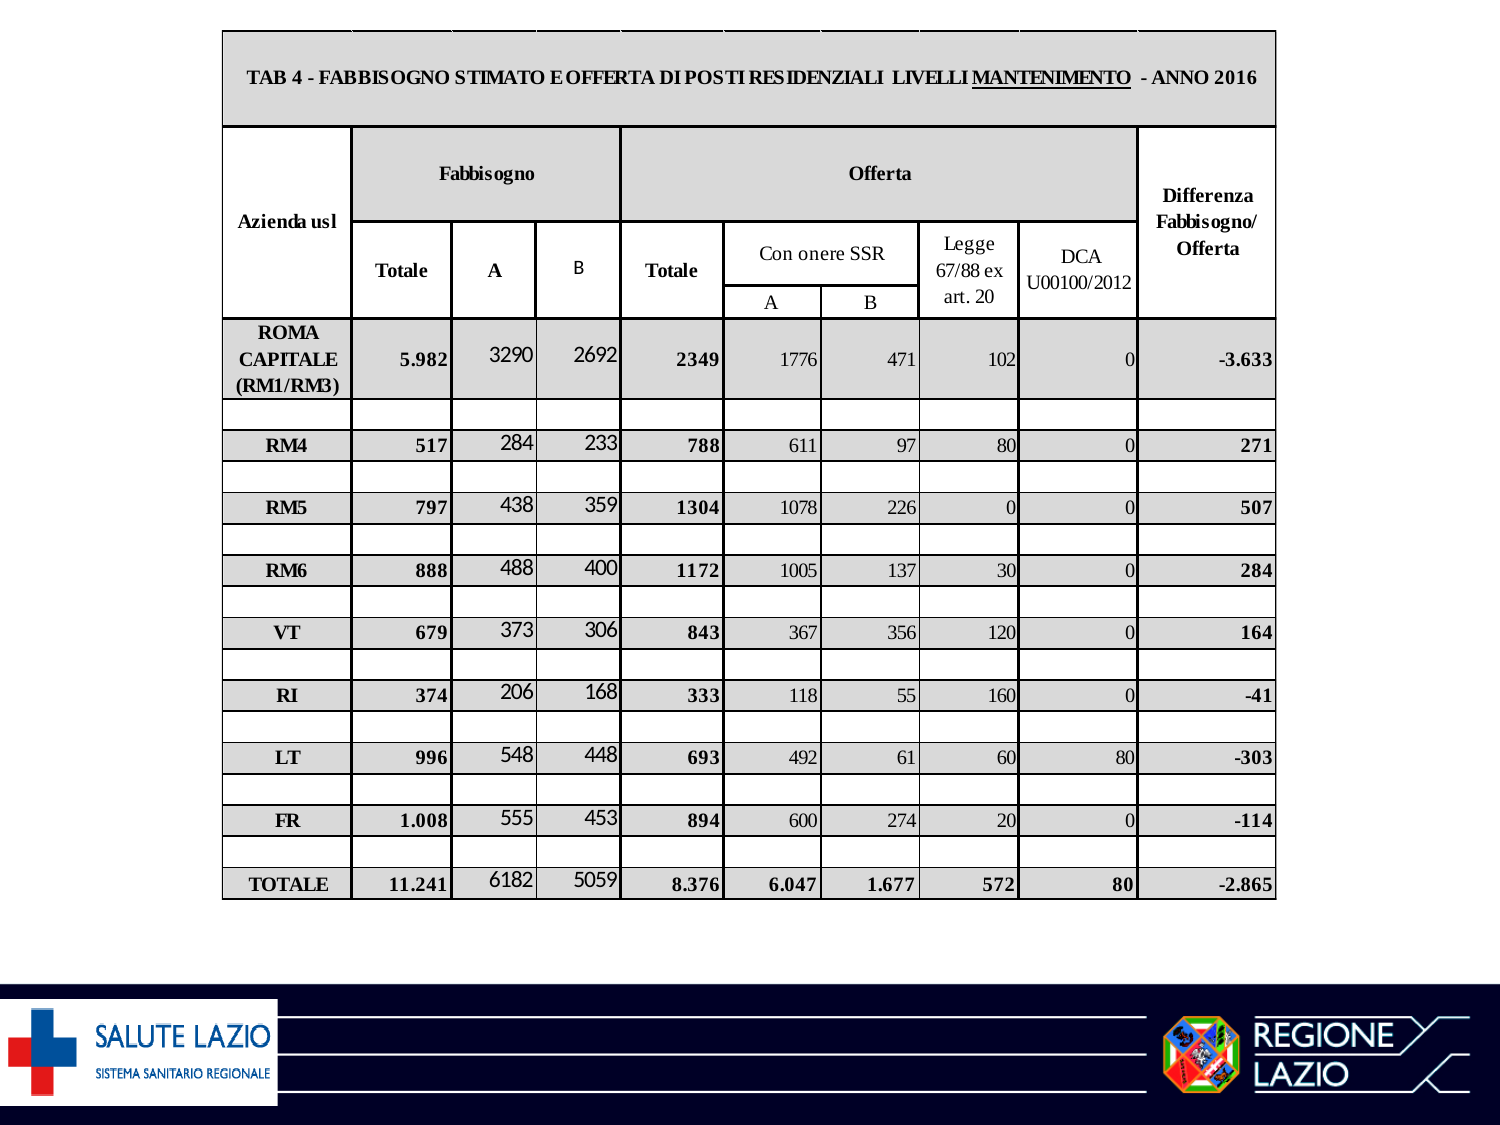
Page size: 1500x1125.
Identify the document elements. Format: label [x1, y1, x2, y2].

text_box [221, 30, 1279, 902]
picture [0, 1, 1500, 1125]
